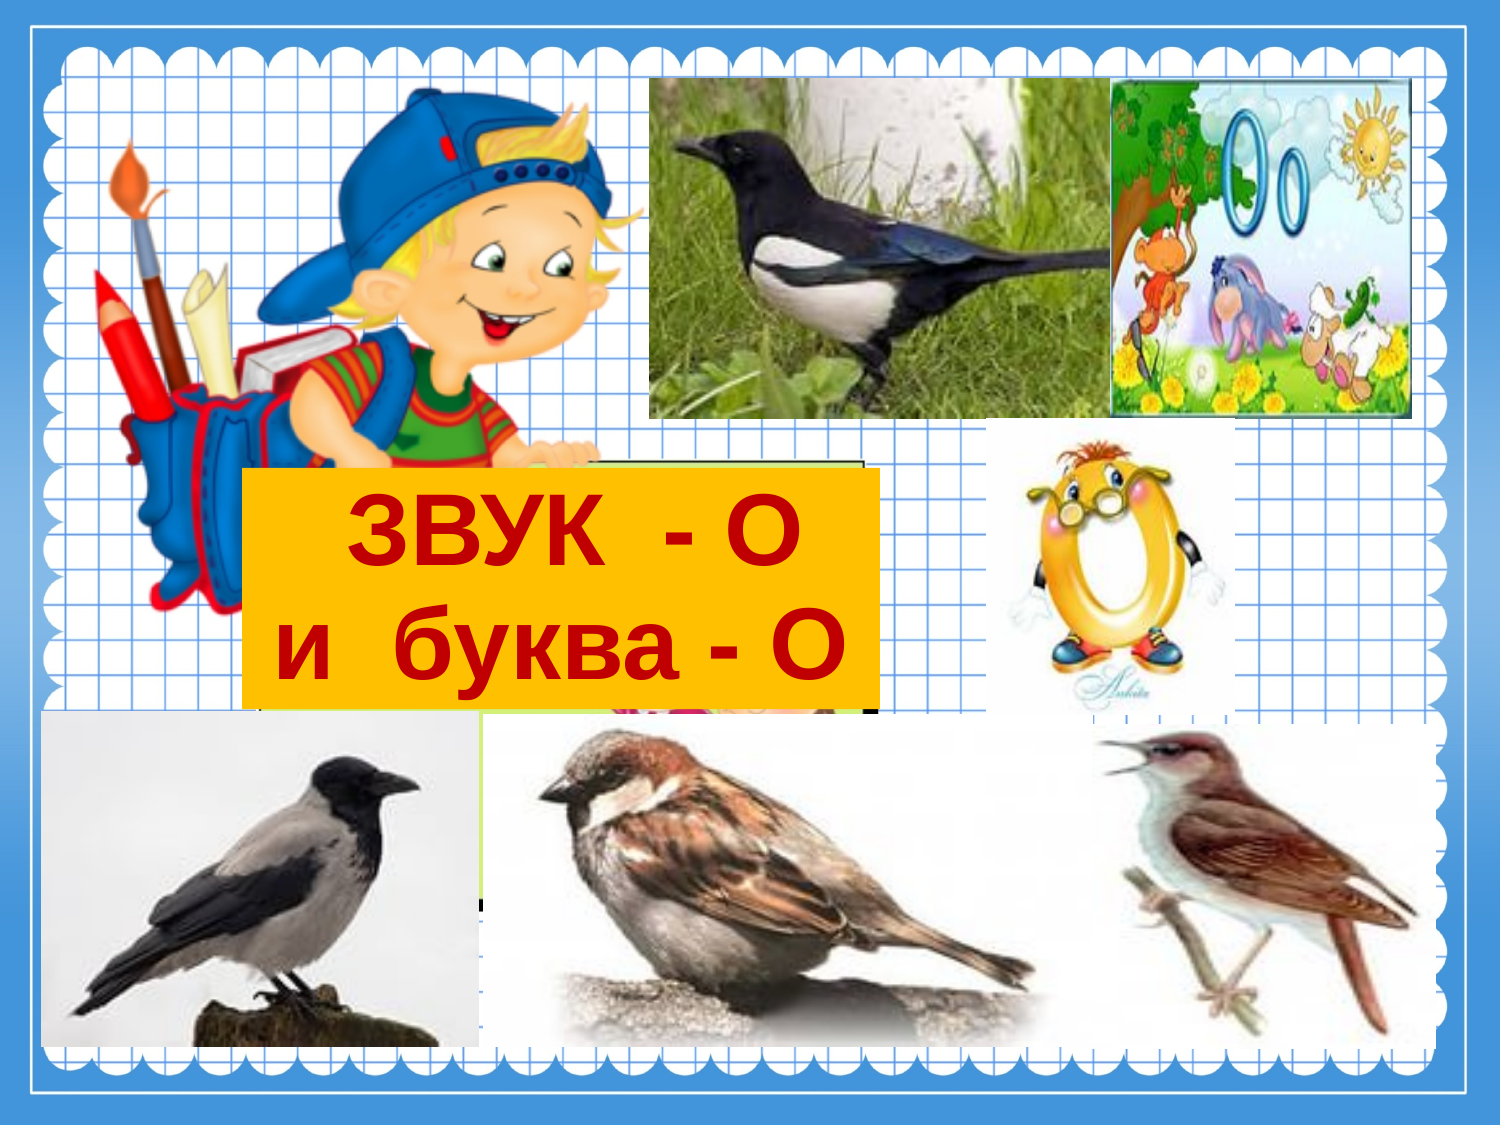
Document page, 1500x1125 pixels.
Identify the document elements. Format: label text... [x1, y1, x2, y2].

text_box ЗВУК - О и буква - О [242, 467, 880, 710]
picture [0, 0, 1500, 1125]
